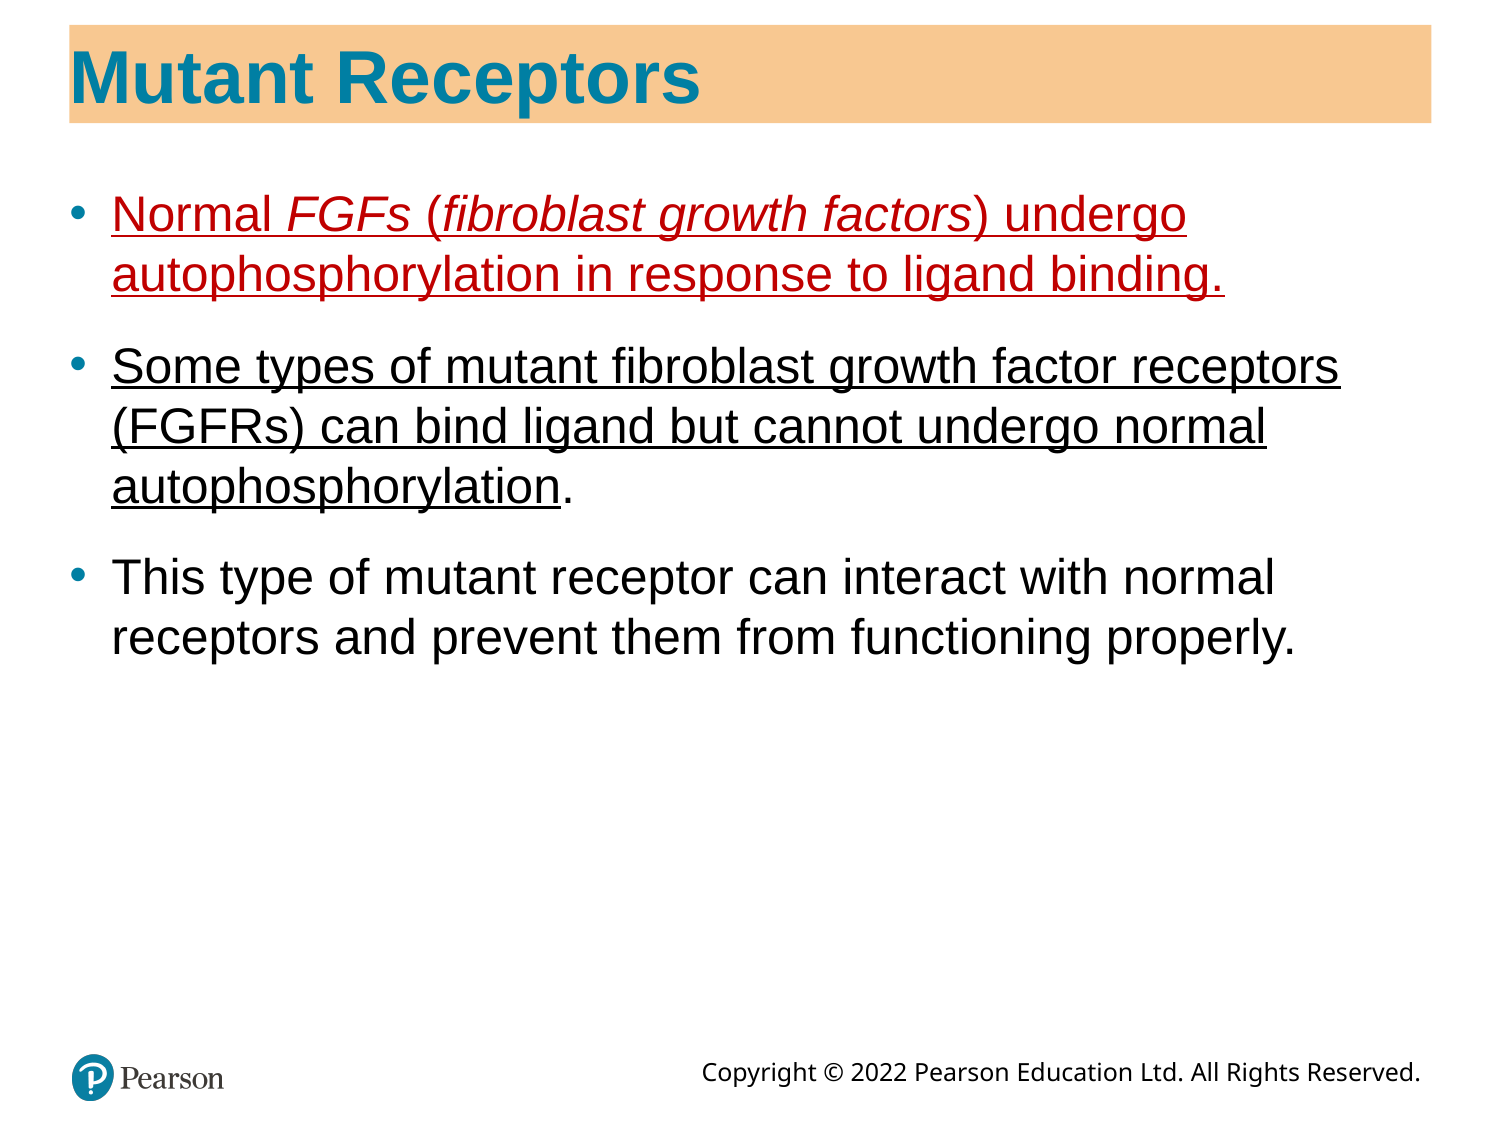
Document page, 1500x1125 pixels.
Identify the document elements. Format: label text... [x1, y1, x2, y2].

title Mutant Receptors [69, 24, 1432, 124]
picture [98, 1054, 224, 1101]
picture [72, 1087, 83, 1101]
list Normal FGFs (fibroblast growth factors) undergo autophosphorylation in response to ligand binding. Some types of mutant fibroblast growth factor receptors (FGFRs) can bind ligand but cannot undergo normal autophosphorylation. This type of mutant receptor can interact with normal receptors and prevent them from functioning properly. [69, 181, 1432, 661]
picture [72, 1054, 88, 1070]
picture [80, 1063, 106, 1088]
